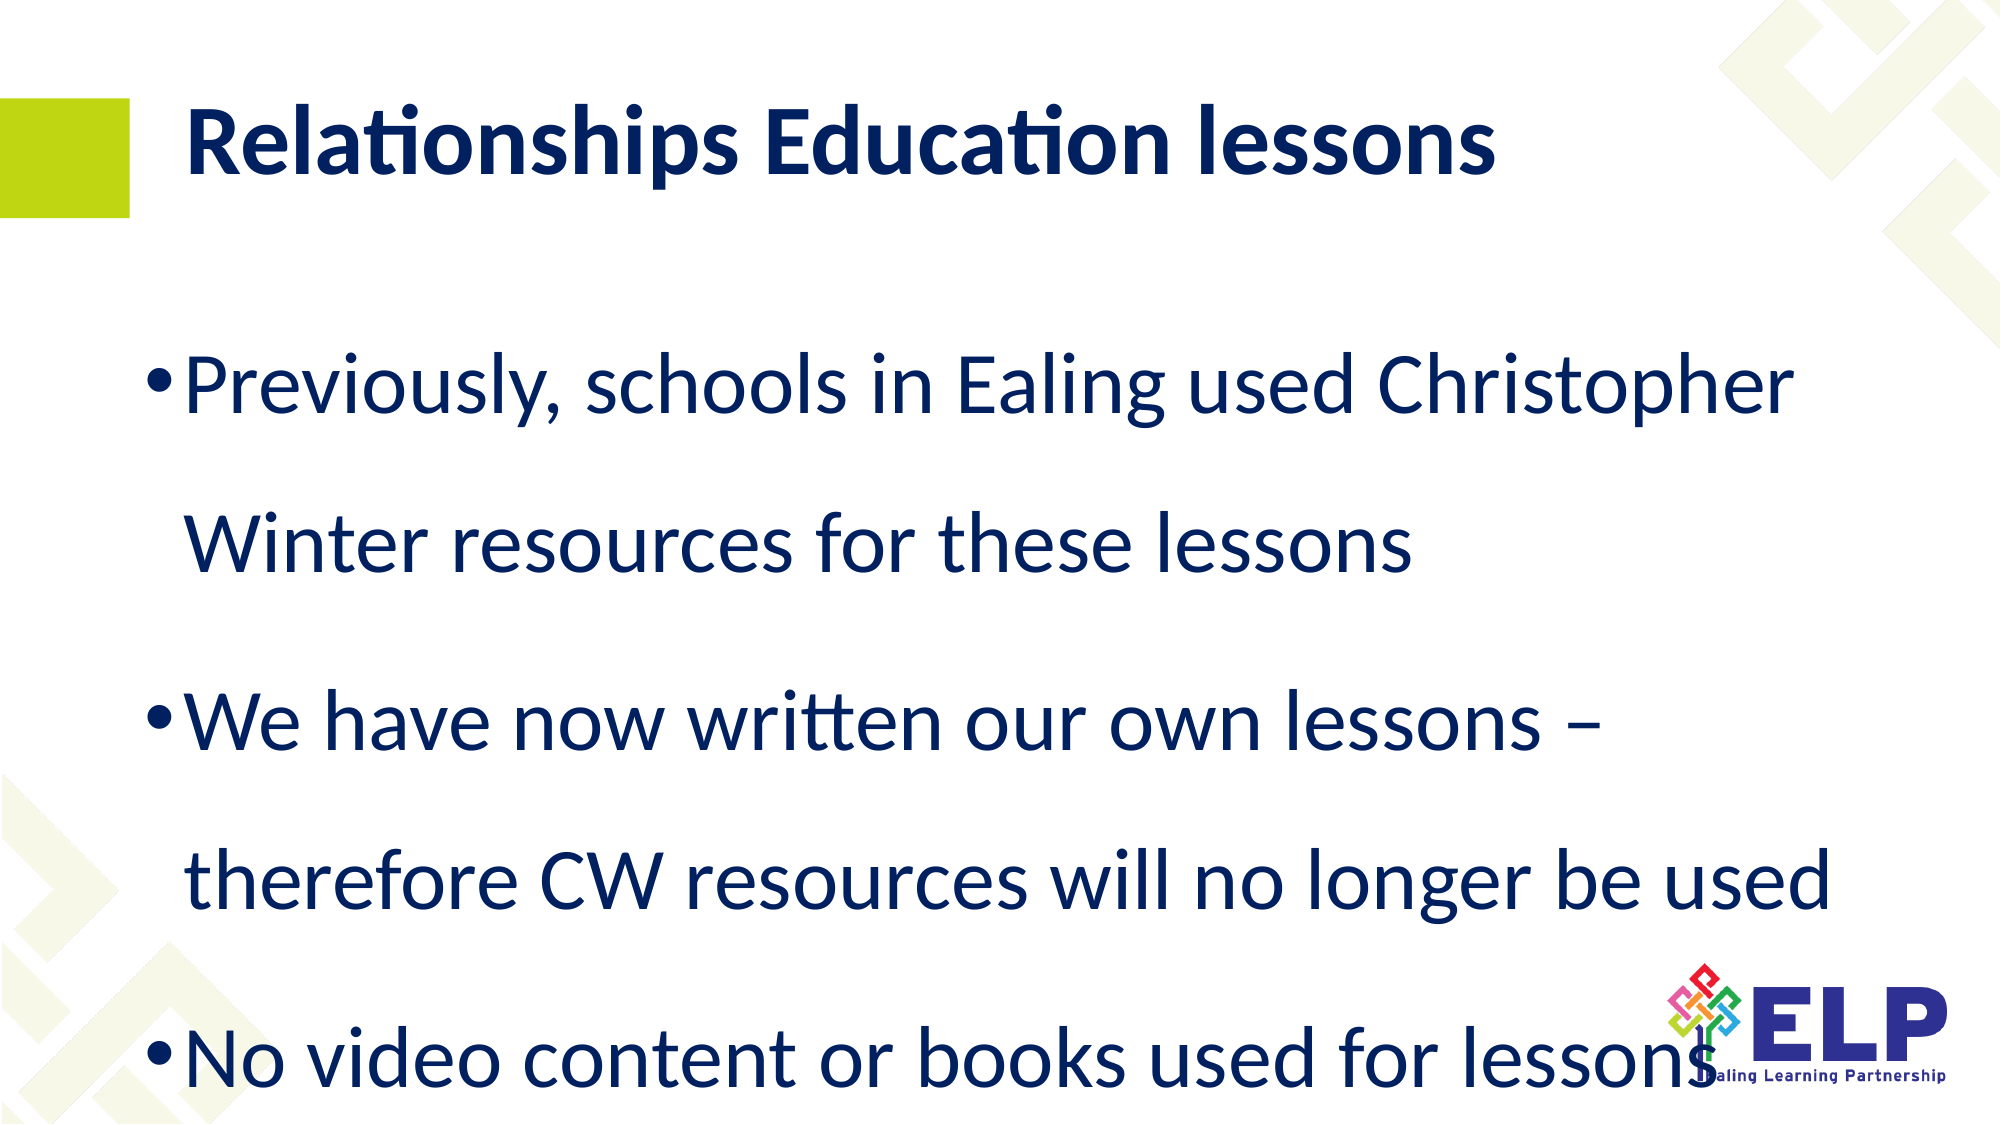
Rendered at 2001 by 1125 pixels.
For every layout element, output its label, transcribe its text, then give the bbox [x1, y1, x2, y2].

text_box [0, 98, 130, 219]
list Previously, schools in Ealing used Christopher Winter resources for these lessons We have now written our own lessons – therefore CW resources will no longer be used No video content or books used for lessons [129, 265, 1855, 1125]
picture [1667, 963, 1947, 1084]
text_box Relationships Education lessons [170, 80, 1677, 242]
picture [1718, 0, 2000, 349]
picture [1, 774, 281, 1124]
